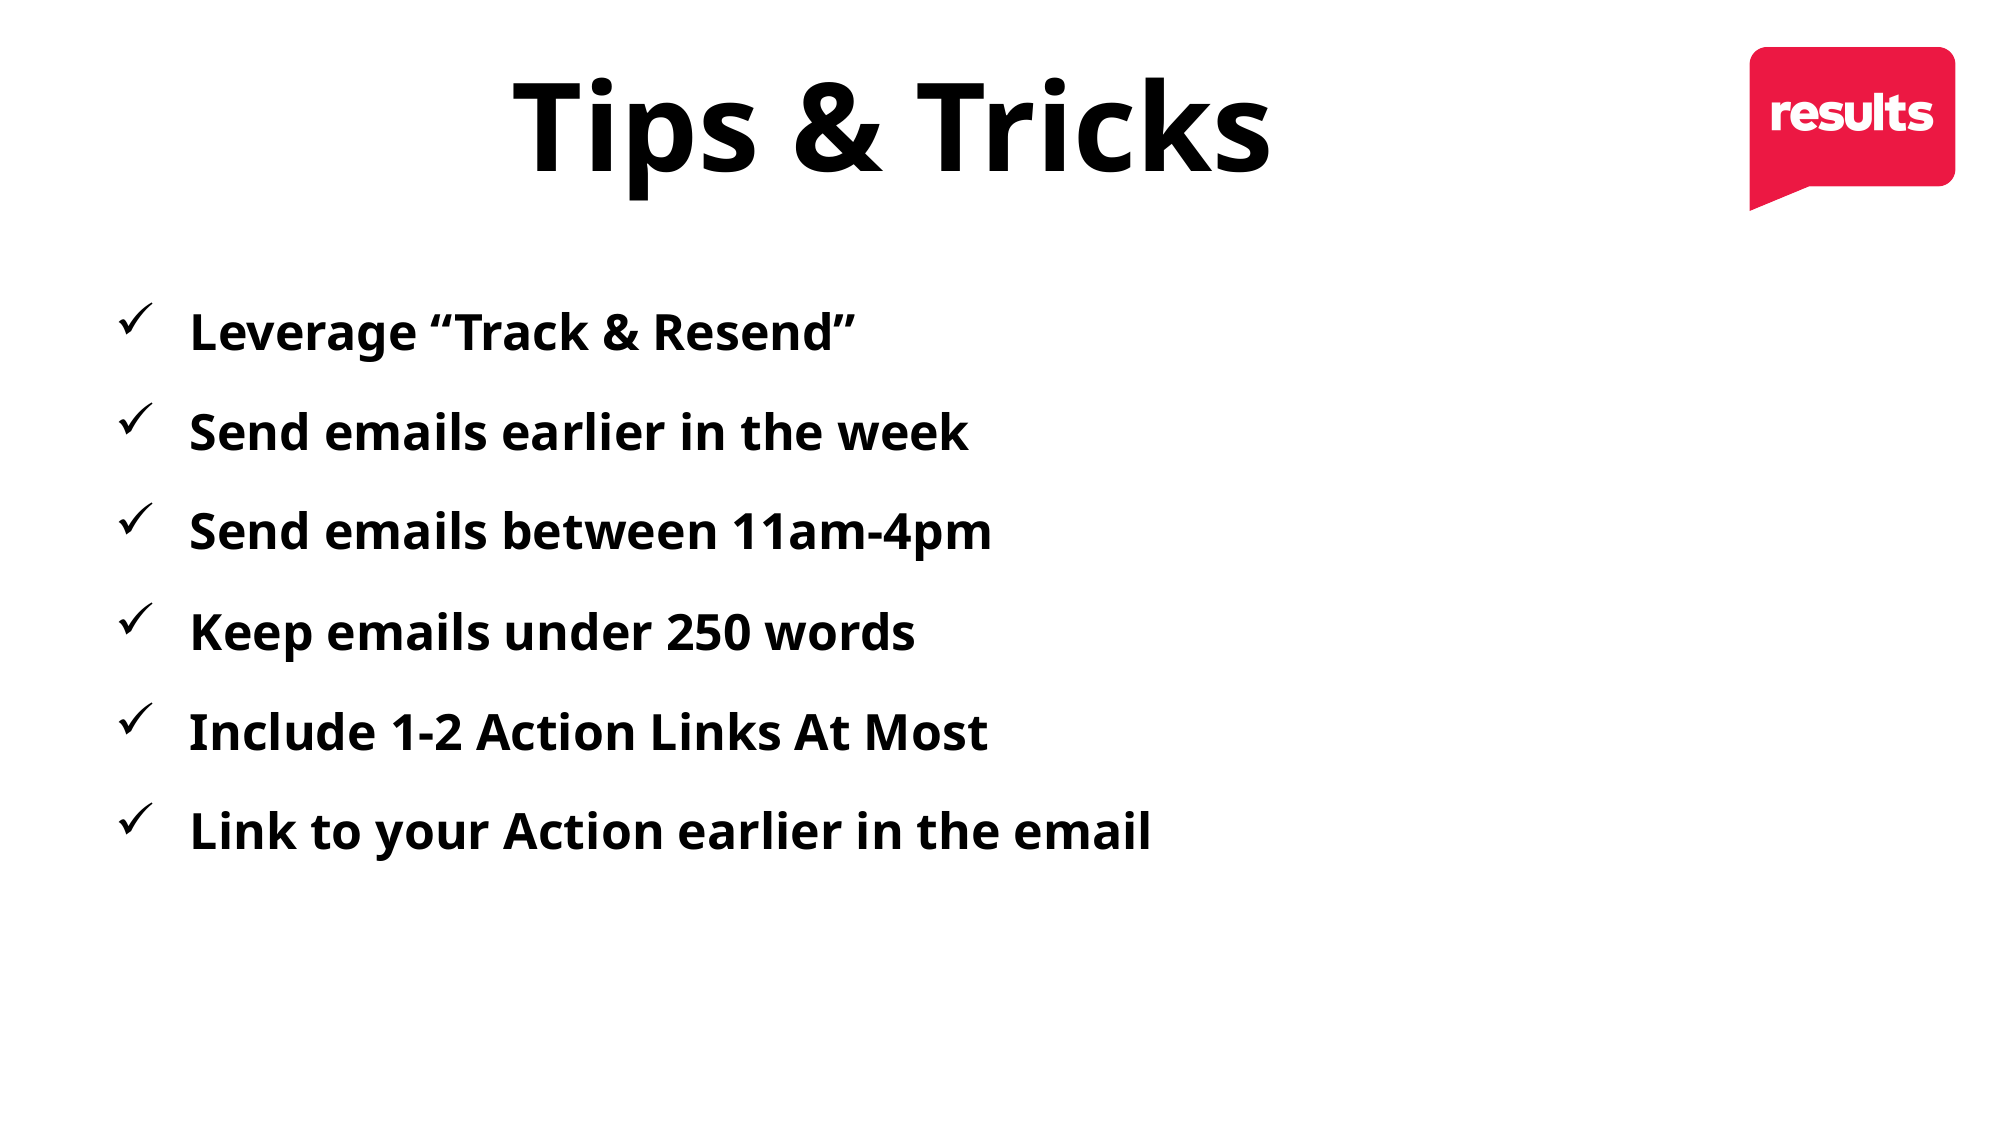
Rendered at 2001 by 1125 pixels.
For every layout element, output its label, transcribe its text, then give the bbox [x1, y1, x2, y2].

list Leverage “Track & Resend” Send emails earlier in the week Send emails between 11am-4pm Keep emails under 250 words Include 1-2 Action Links At Most Link to your Action earlier in the email [99, 262, 1900, 1103]
title Tips & Tricks [99, 28, 1719, 216]
picture [1718, 17, 1987, 233]
